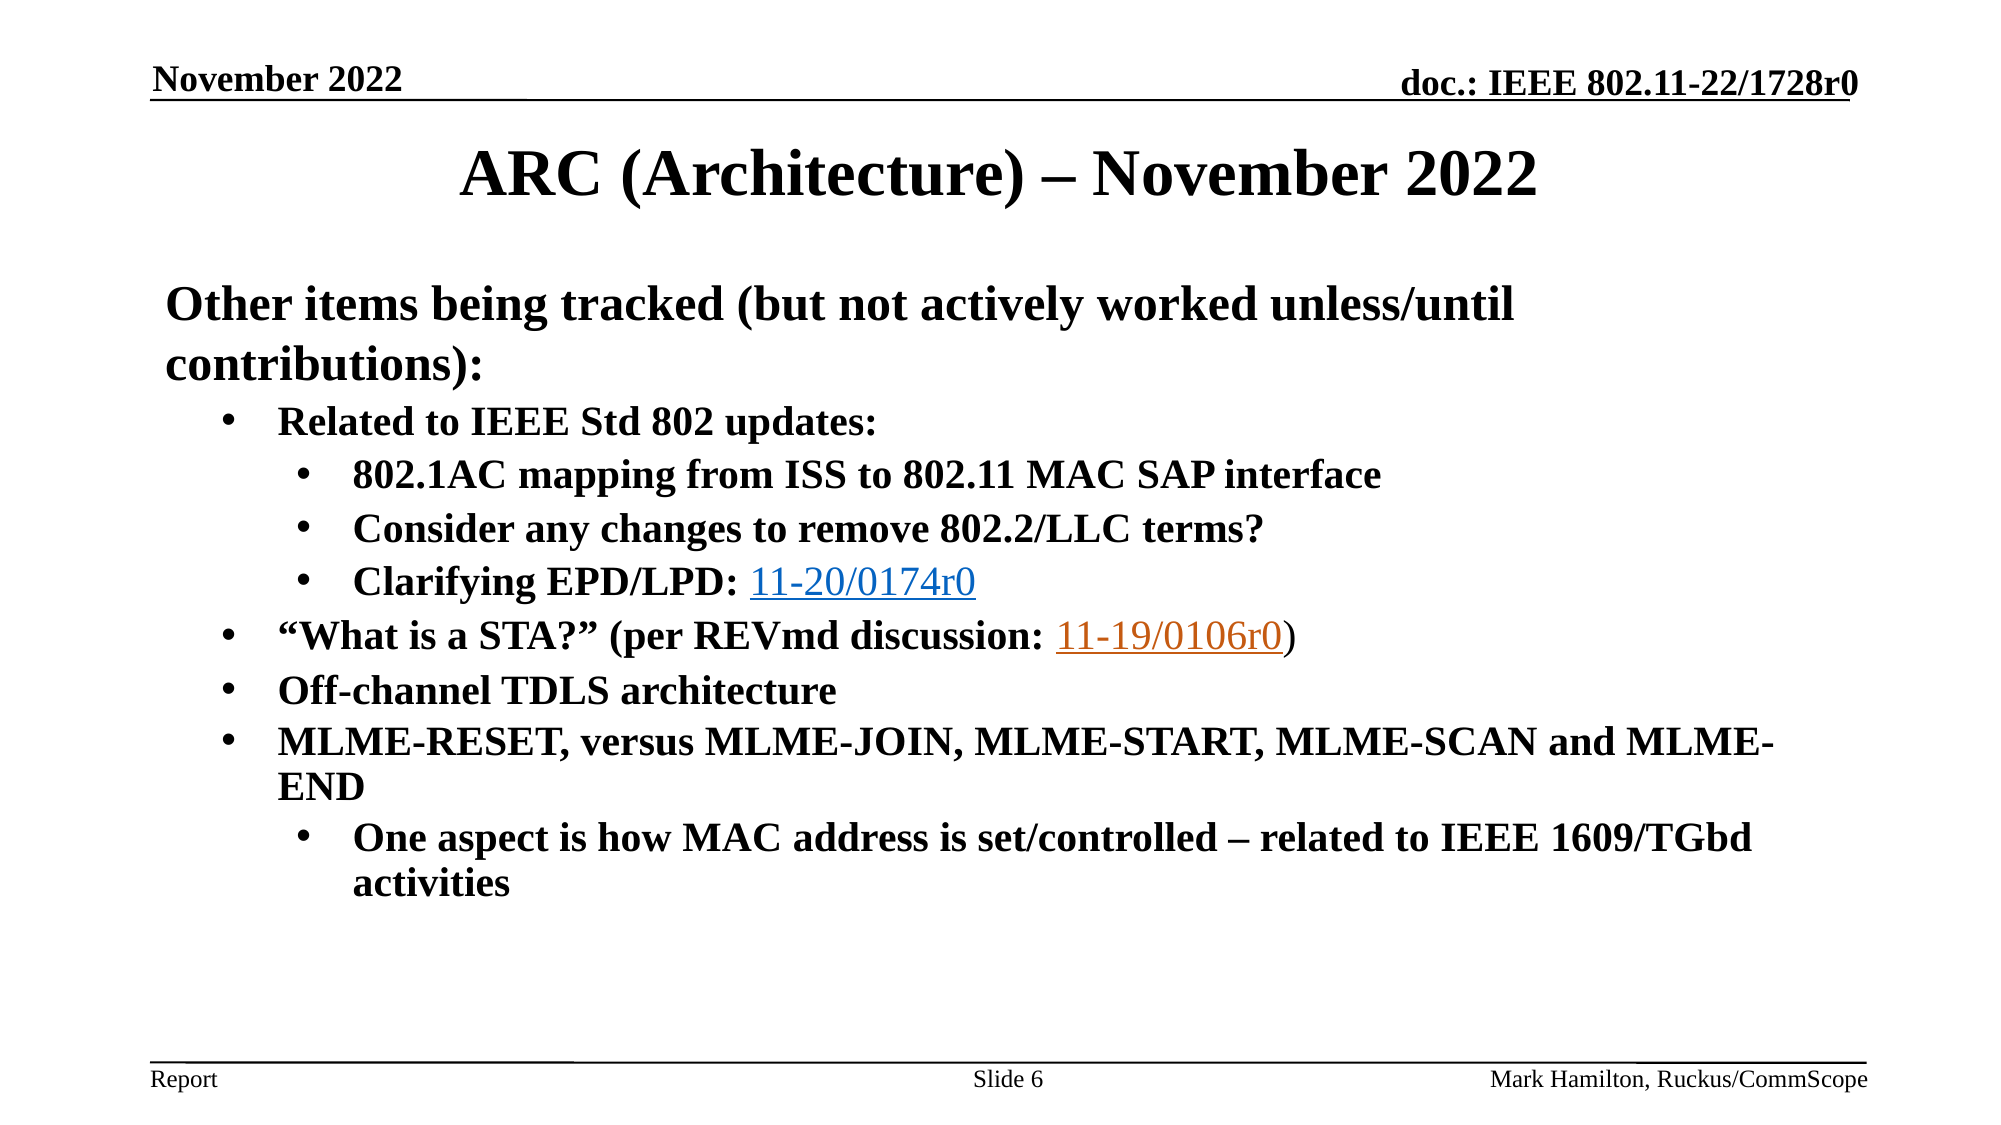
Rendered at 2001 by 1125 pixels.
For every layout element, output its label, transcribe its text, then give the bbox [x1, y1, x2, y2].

title ARC (Architecture) – November 2022 [149, 112, 1850, 226]
footer Mark Hamilton, Ruckus/CommScope [1171, 1061, 1869, 1093]
list Other items being tracked (but not actively worked unless/until contributions): Related to IEEE Std 802 updates: 802.1AC mapping from ISS to 802.11 MAC SAP interface Consider any changes to remove 802.2/LLC terms? Clarifying EPD/LPD: 11-20/0174r0 “What is a STA?” (per REVmd discussion: 11-19/0106r0) Off-channel TDLS architecture MLME-RESET, versus MLME-JOIN, MLME-START, MLME-SCAN and MLME-END One aspect is how MAC address is set/controlled – related to IEEE 1609/TGbd activities [149, 262, 1850, 1071]
slide_number Slide 6 [950, 1061, 1067, 1123]
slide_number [152, 54, 563, 100]
